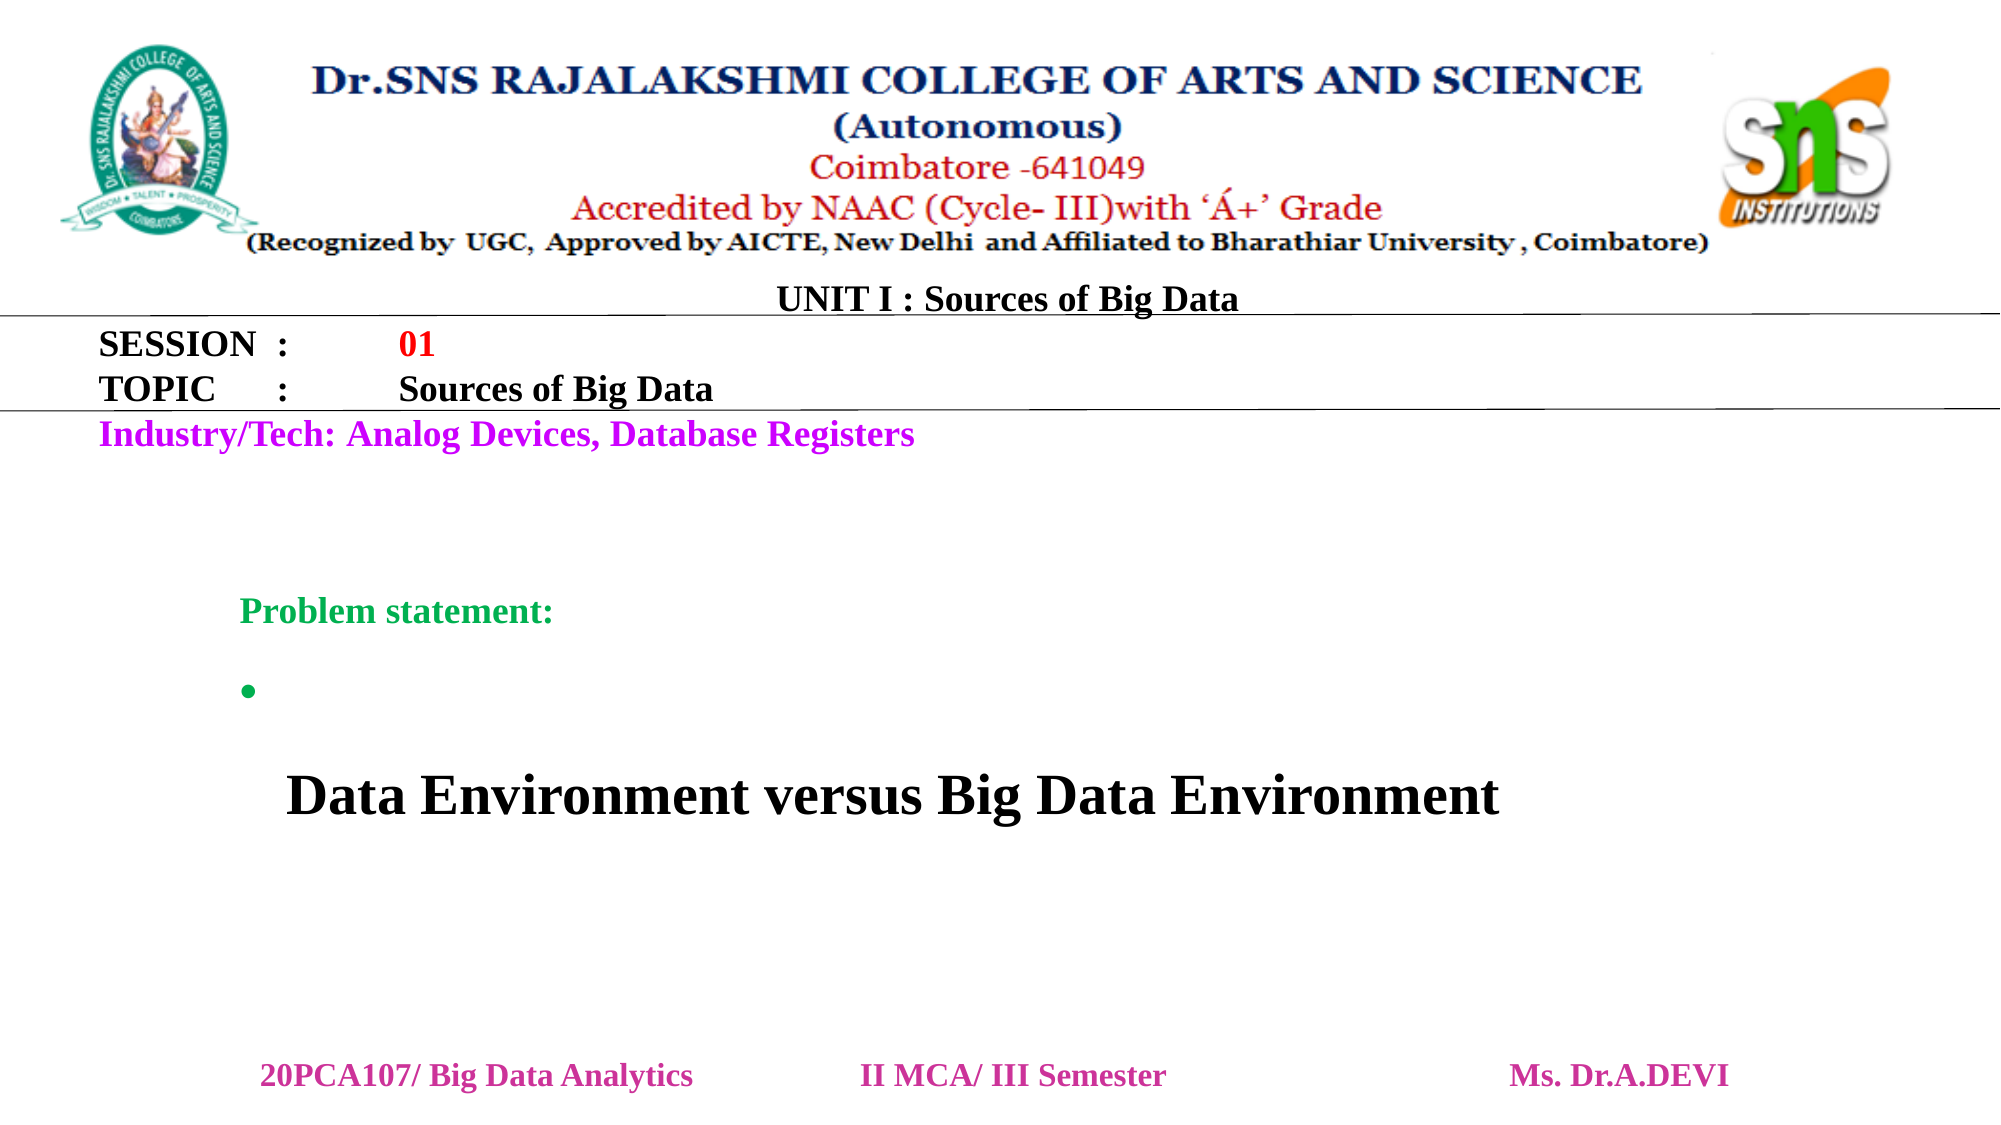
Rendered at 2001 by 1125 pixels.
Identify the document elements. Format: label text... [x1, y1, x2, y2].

text_box UNIT I : Sources of Big Data SESSION : 01 TOPIC : Sources of Big Data Industry/Tech: Analog Devices, Database Registers [83, 267, 1942, 313]
text_box Problem statement: Data Environment versus Big Data Environment [224, 556, 1653, 834]
text_box UNIT I : Sources of Big Data SESSION : 01 TOPIC : Sources of Big Data Industry/Tech: Analog Devices, Database Registers [83, 411, 1942, 462]
picture [59, 43, 1942, 267]
footer 20PCA107/ Big Data Analytics II MCA/ III Semester Ms. Dr.A.DEVI [83, 1042, 1906, 1103]
text_box UNIT I : Sources of Big Data SESSION : 01 TOPIC : Sources of Big Data Industry/Tech: Analog Devices, Database Registers [83, 316, 1942, 408]
